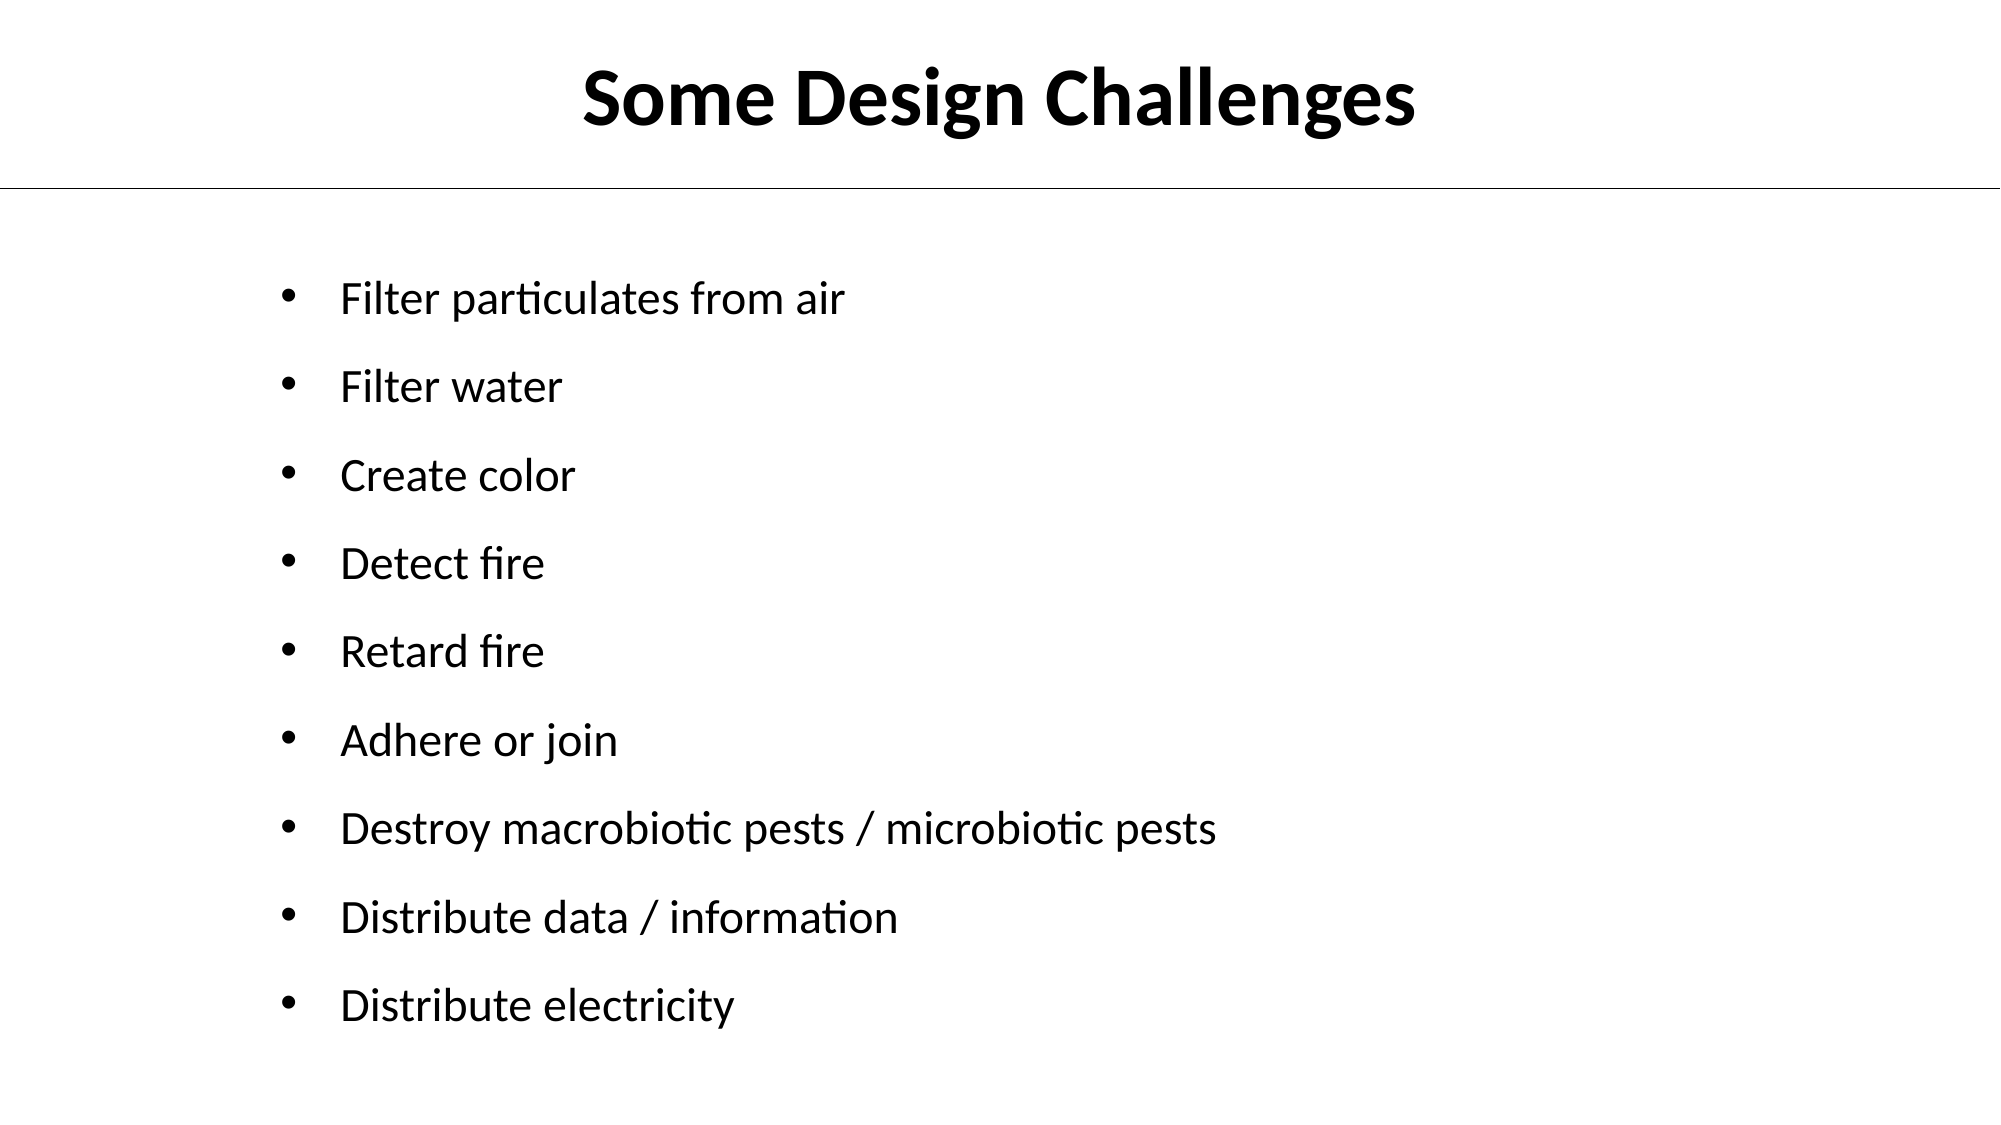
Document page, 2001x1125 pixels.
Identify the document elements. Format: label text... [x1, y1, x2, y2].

list Filter particulates from air Filter water Create color Detect fire Retard fire Adhere or join Destroy macrobiotic pests / microbiotic pests Distribute data / information Distribute electricity [205, 250, 1884, 1090]
text_box Some Design Challenges [567, 34, 1433, 150]
